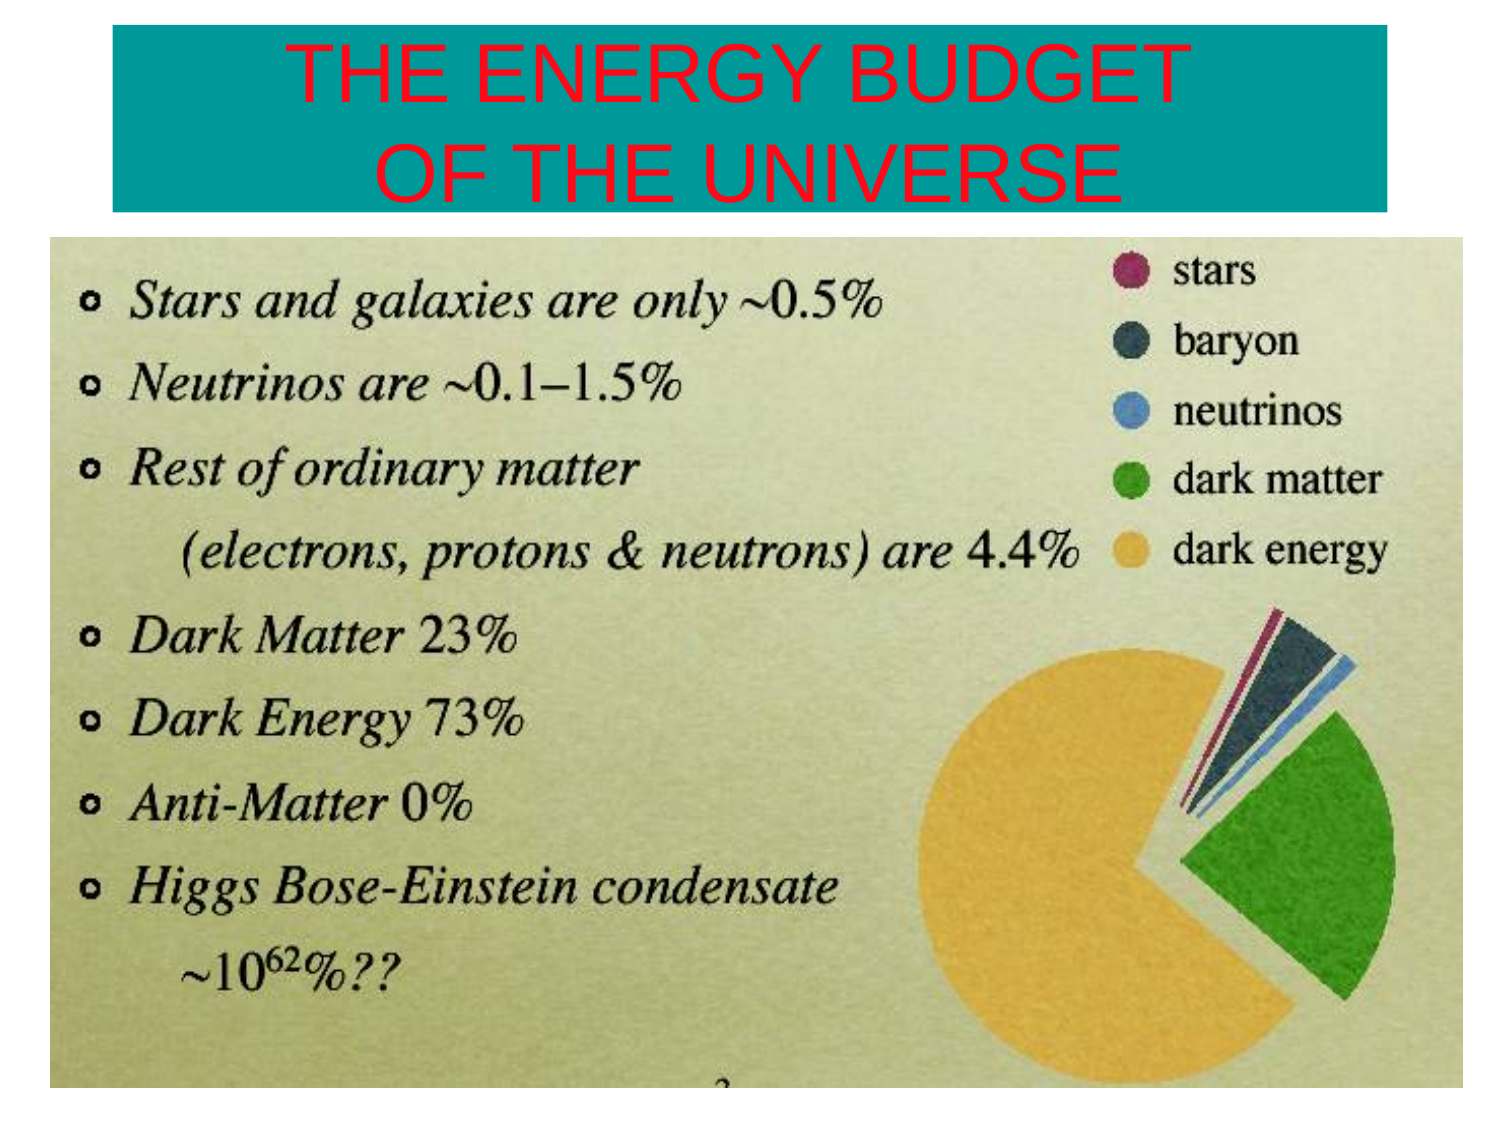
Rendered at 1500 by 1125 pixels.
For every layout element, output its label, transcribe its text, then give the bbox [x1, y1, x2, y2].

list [49, 237, 1463, 1088]
title THE ENERGY BUDGET OF THE UNIVERSE [112, 24, 1388, 213]
